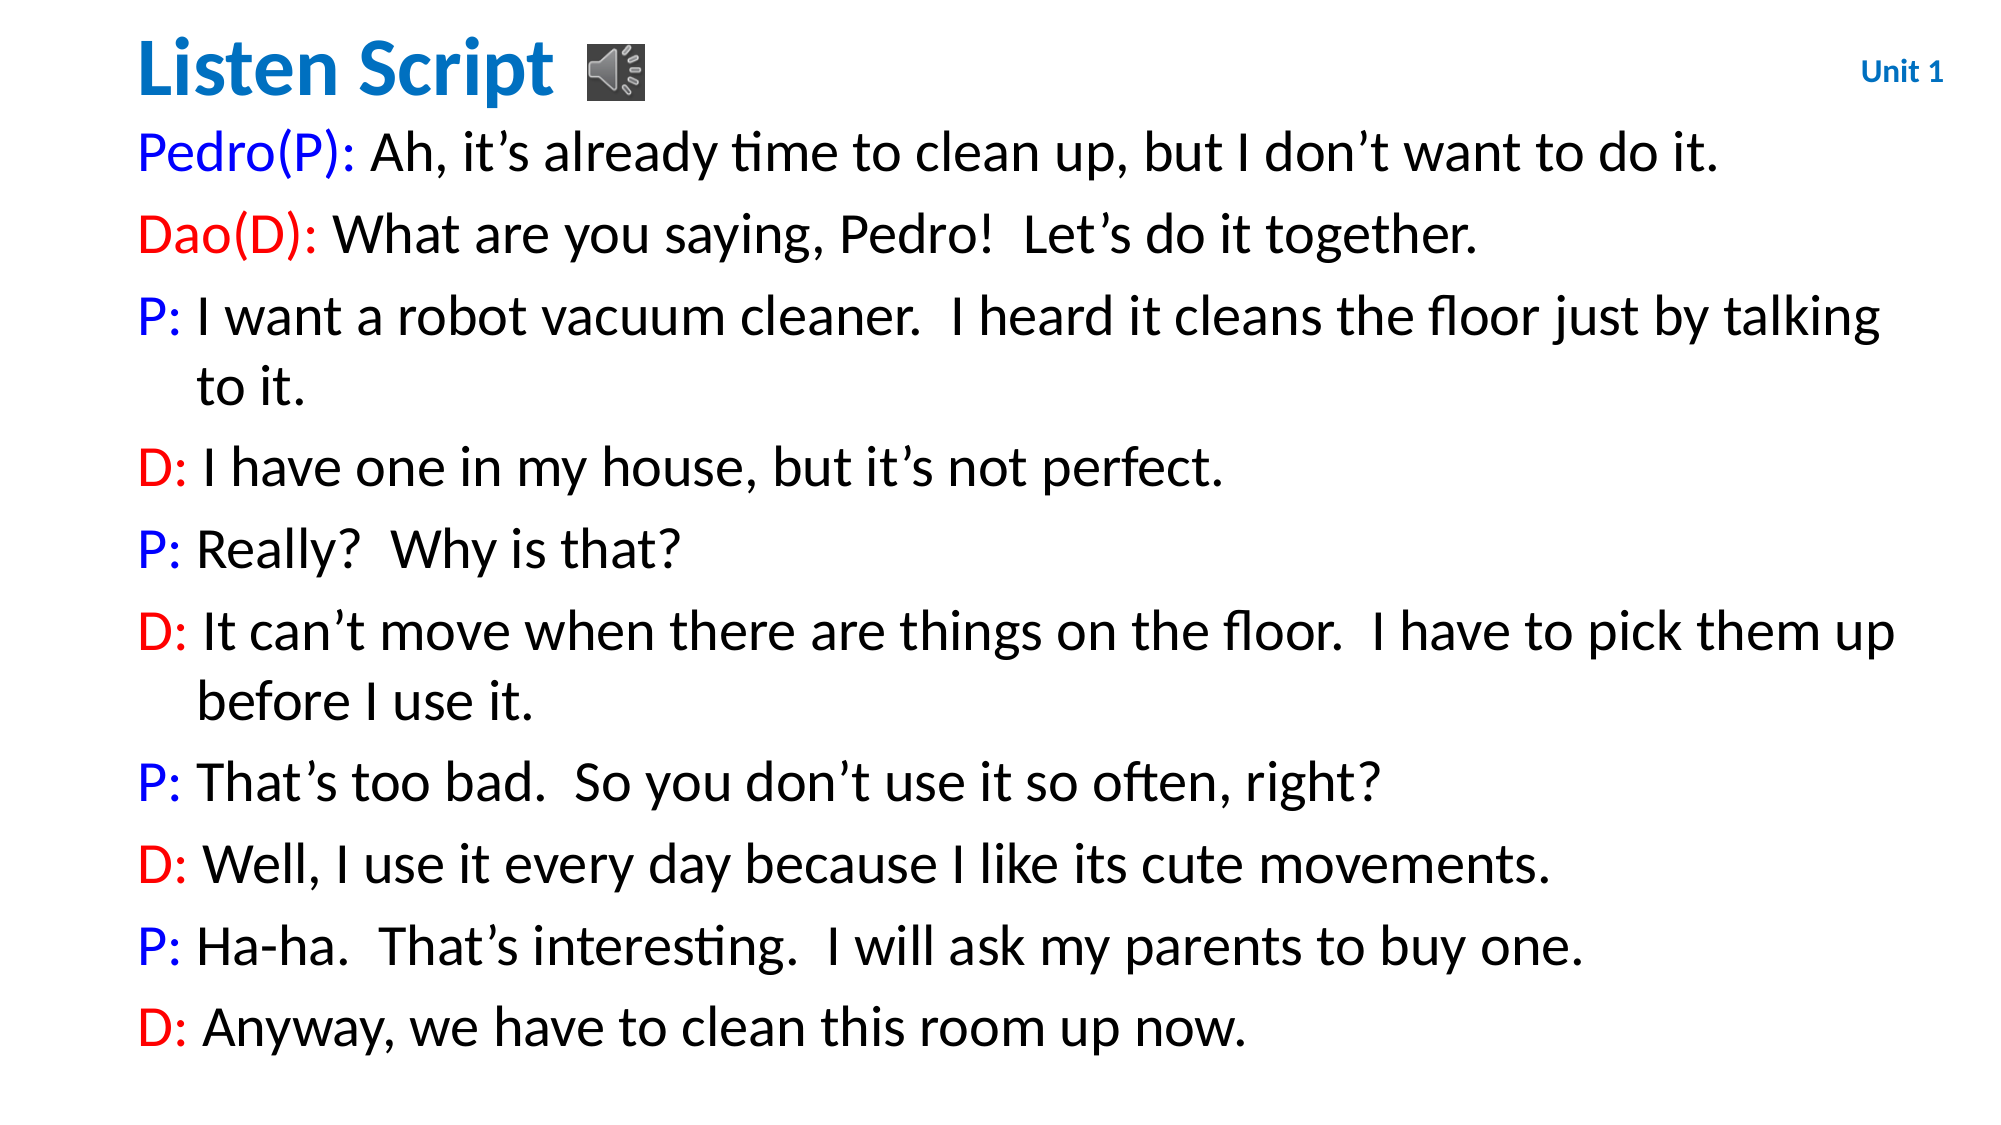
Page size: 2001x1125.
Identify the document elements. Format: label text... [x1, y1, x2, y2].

text_box Listen Script [137, 15, 717, 110]
text_box Unit 1 [1836, 22, 1969, 117]
text_box Pedro(P): Ah, it’s already time to clean up, but I don’t want to do it. Dao(D): What are you saying, Pedro! Let’s do it together. P: I want a robot vacuum cleaner. I heard it cleans the floor just by talking to it. D: I have one in my house, but it’s not perfect. P: Really? Why is that? D: It can’t move when there are things on the floor. I have to pick them up before I use it. P: That’s too bad. So you don’t use it so often, right? D: Well, I use it every day because I like its cute movements. P: Ha-ha. That’s interesting. I will ask my parents to buy one. D: Anyway, we have to clean this room up now. [137, 113, 1922, 1106]
picture [586, 42, 646, 102]
